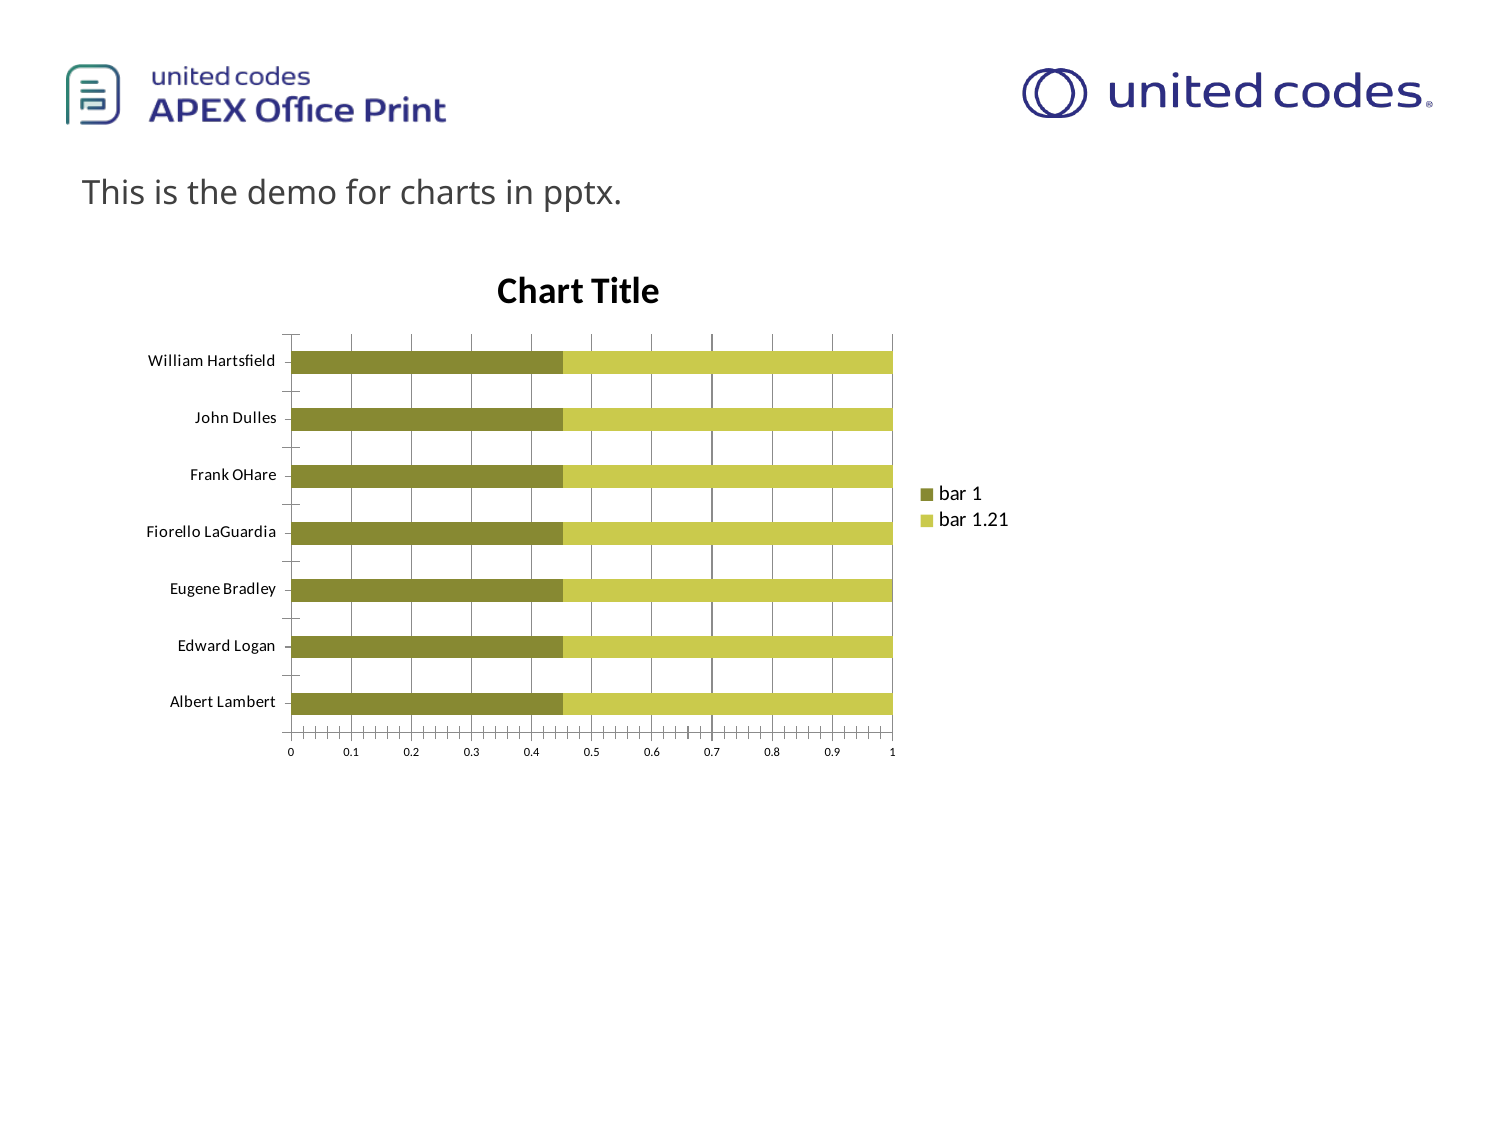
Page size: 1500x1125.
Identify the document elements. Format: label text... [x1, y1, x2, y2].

subtitle This is the demo for charts in pptx. [66, 161, 665, 246]
picture [66, 64, 447, 125]
chart [128, 245, 1029, 771]
picture [1019, 68, 1434, 118]
